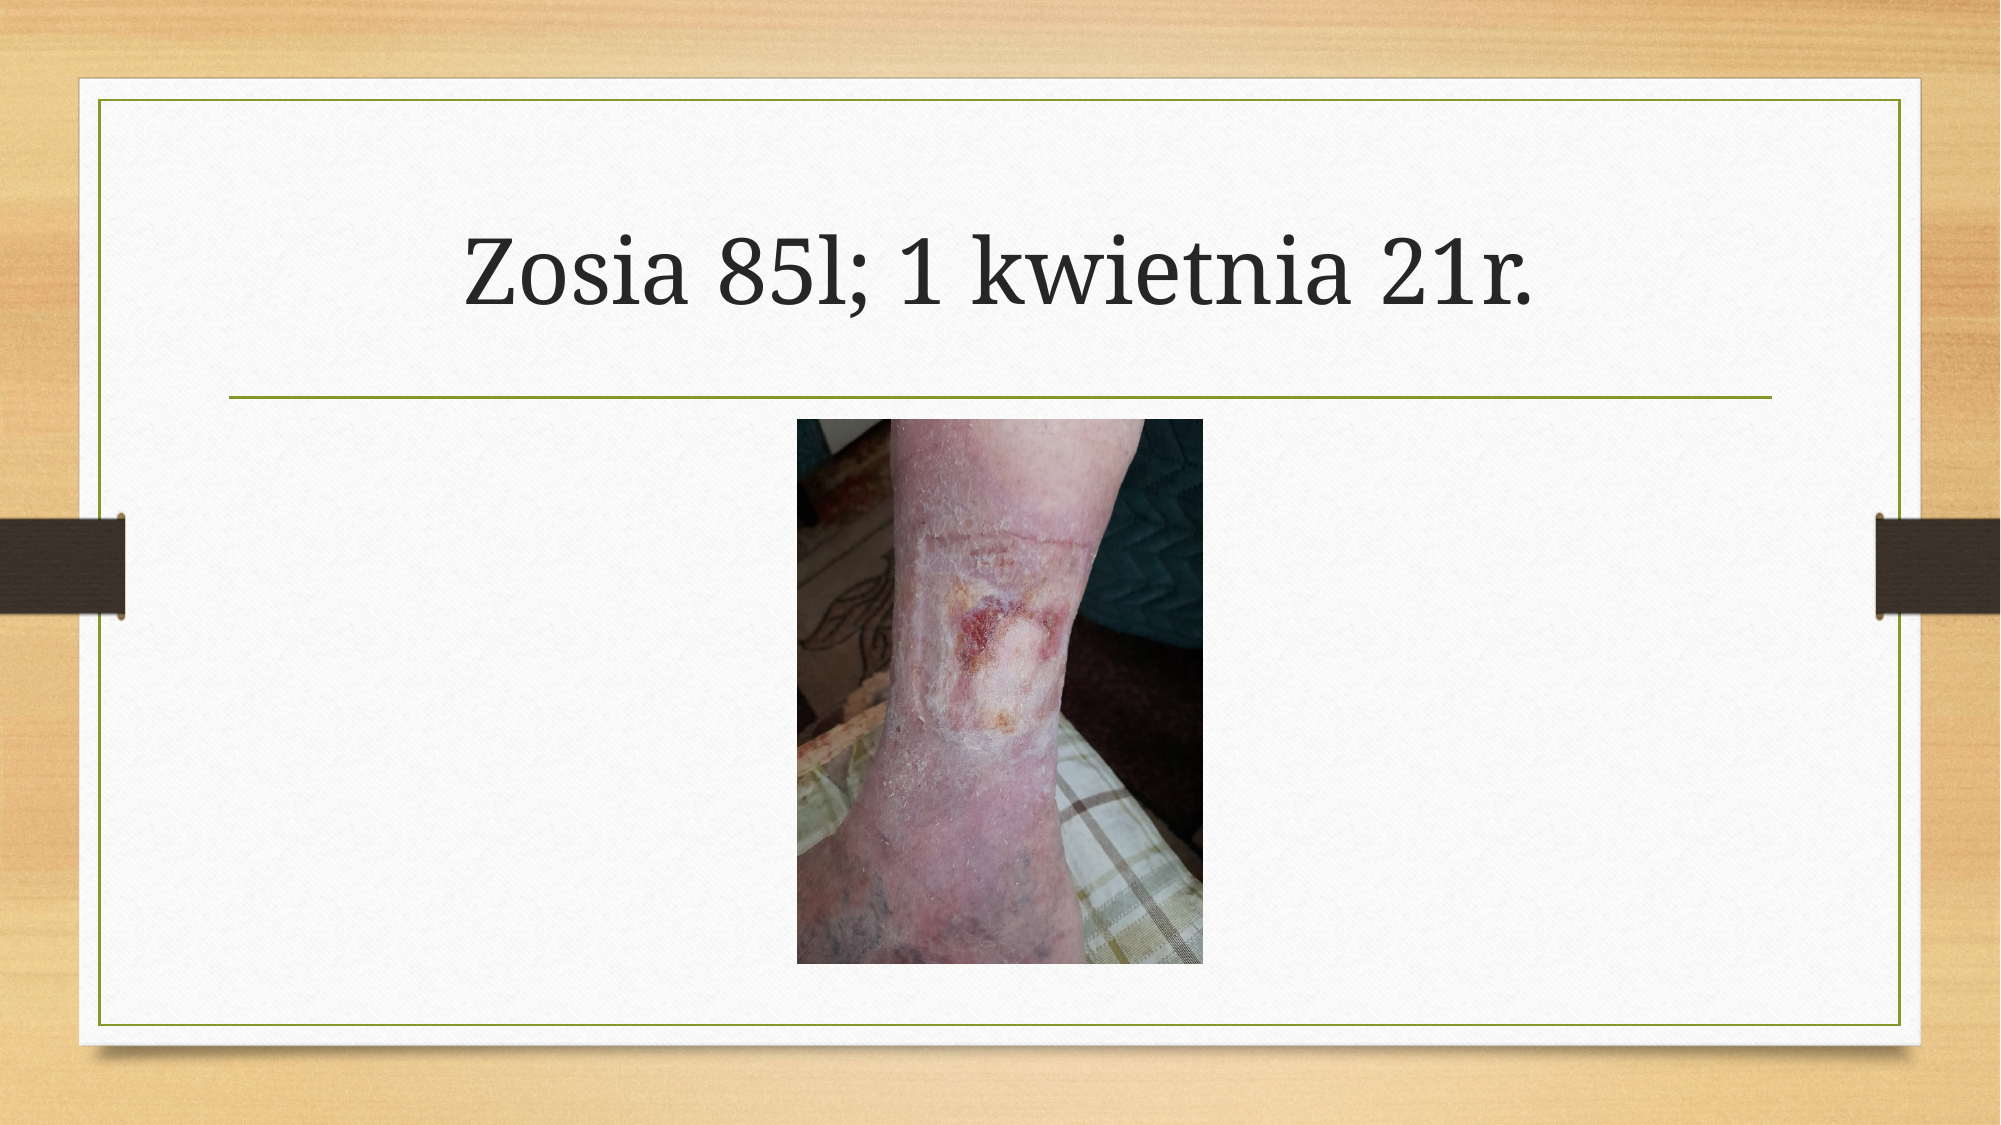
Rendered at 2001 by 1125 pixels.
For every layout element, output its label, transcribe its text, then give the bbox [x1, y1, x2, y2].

picture [0, 0, 2001, 1125]
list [797, 419, 1203, 964]
title Zosia 85l; 1 kwietnia 21r. [212, 161, 1788, 375]
